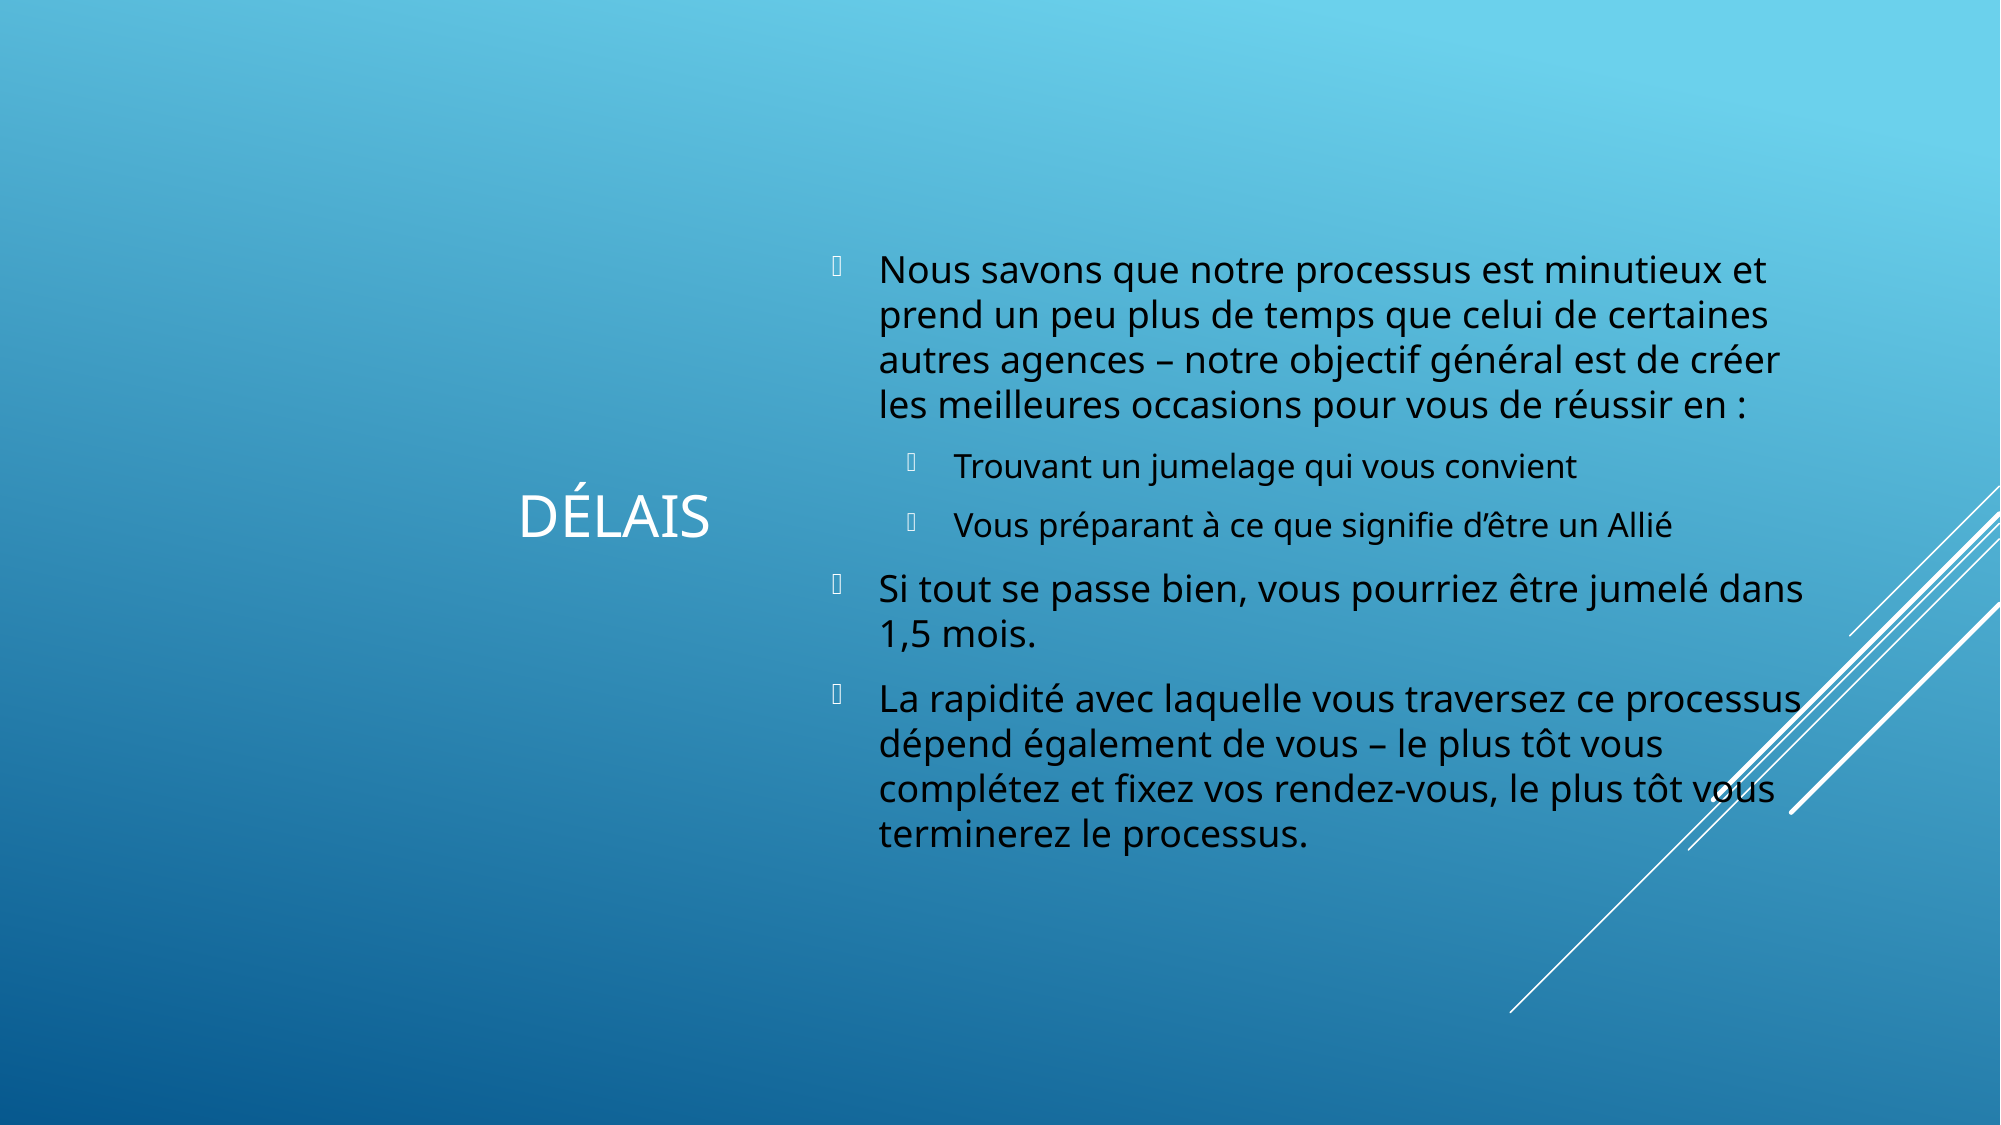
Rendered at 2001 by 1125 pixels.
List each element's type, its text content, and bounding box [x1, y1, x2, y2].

title Délais [112, 112, 727, 915]
list Nous savons que notre processus est minutieux et prend un peu plus de temps que celui de certaines autres agences – notre objectif général est de créer les meilleures occasions pour vous de réussir en : Trouvant un jumelage qui vous convient Vous préparant à ce que signifie d’être un Allié Si tout se passe bien, vous pourriez être jumelé dans 1,5 mois. La rapidité avec laquelle vous traversez ce processus dépend également de vous – le plus tôt vous complétez et fixez vos rendez-vous, le plus tôt vous terminerez le processus. [816, 149, 1849, 952]
